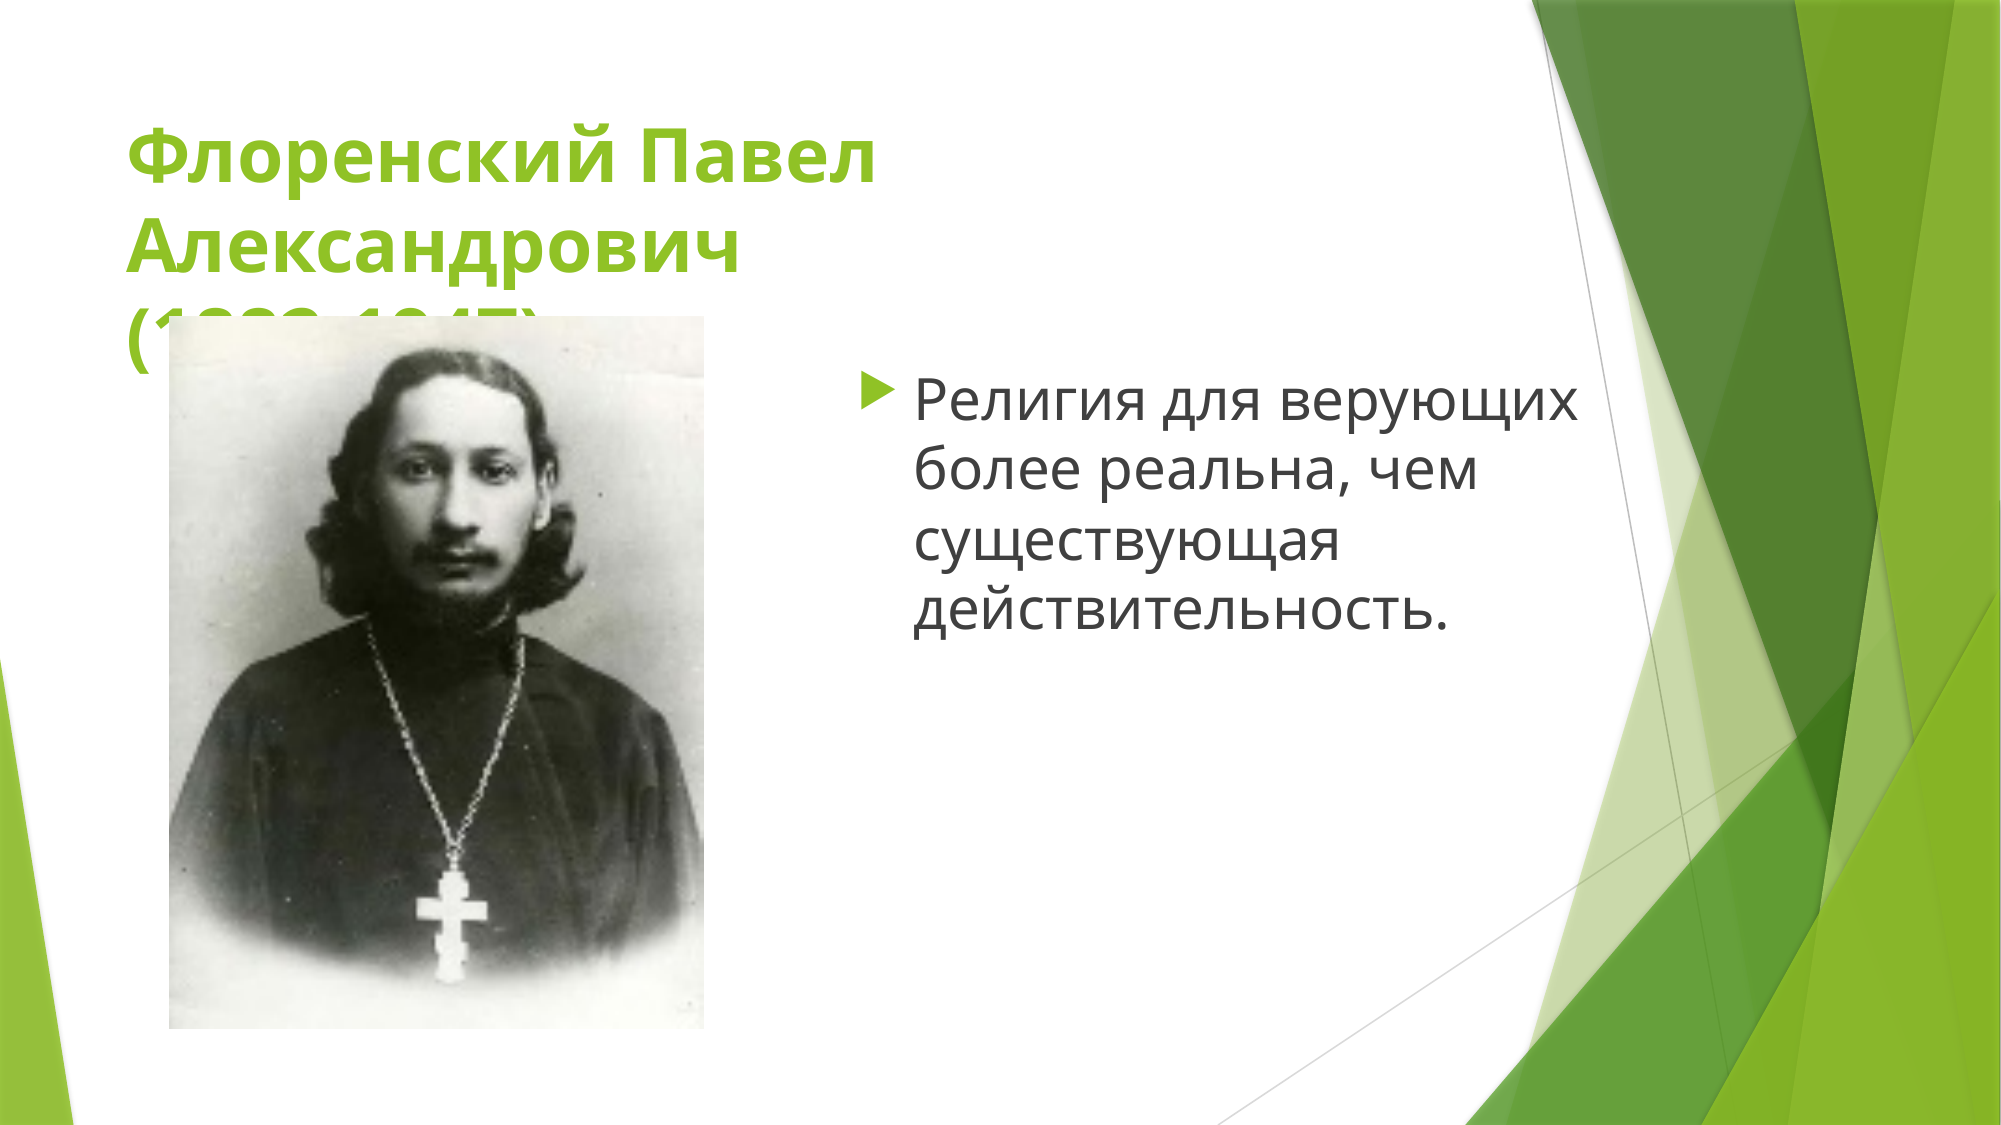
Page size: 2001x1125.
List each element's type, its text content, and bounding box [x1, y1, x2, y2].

list Религия для верующих более реальна, чем существующая действительность. [842, 354, 1605, 992]
title Флоренский Павел Александрович (1882-1947) [111, 99, 1522, 317]
picture [169, 316, 704, 1030]
